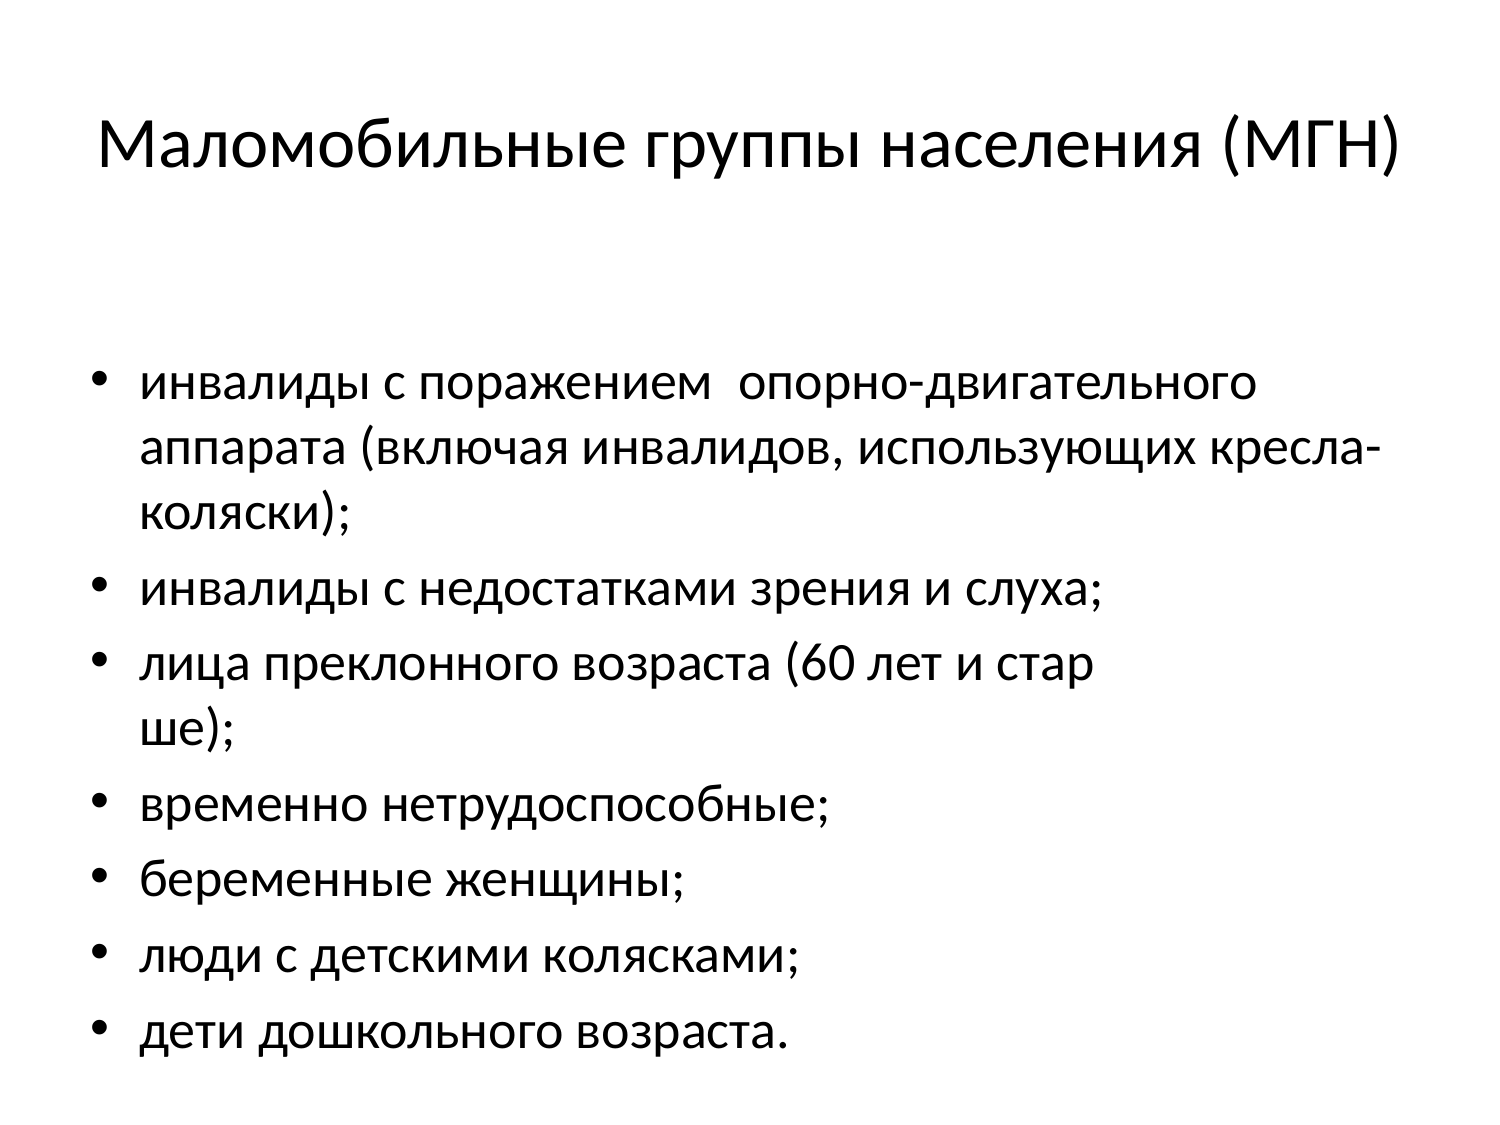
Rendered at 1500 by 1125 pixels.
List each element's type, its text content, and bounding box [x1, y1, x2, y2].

list инвалиды с поражением опорно-двигательного аппарата (включая инвалидов, использующих кресла-коляски); инвалиды с недостатками зрения и слуха; лица преклонного возраста (60 лет и стар­ ше); временно нетрудоспособные; беременные женщины; люди с детскими колясками; дети дошкольного возраста. [75, 262, 1477, 1067]
title Маломобильные группы населения (МГН) [75, 45, 1425, 233]
